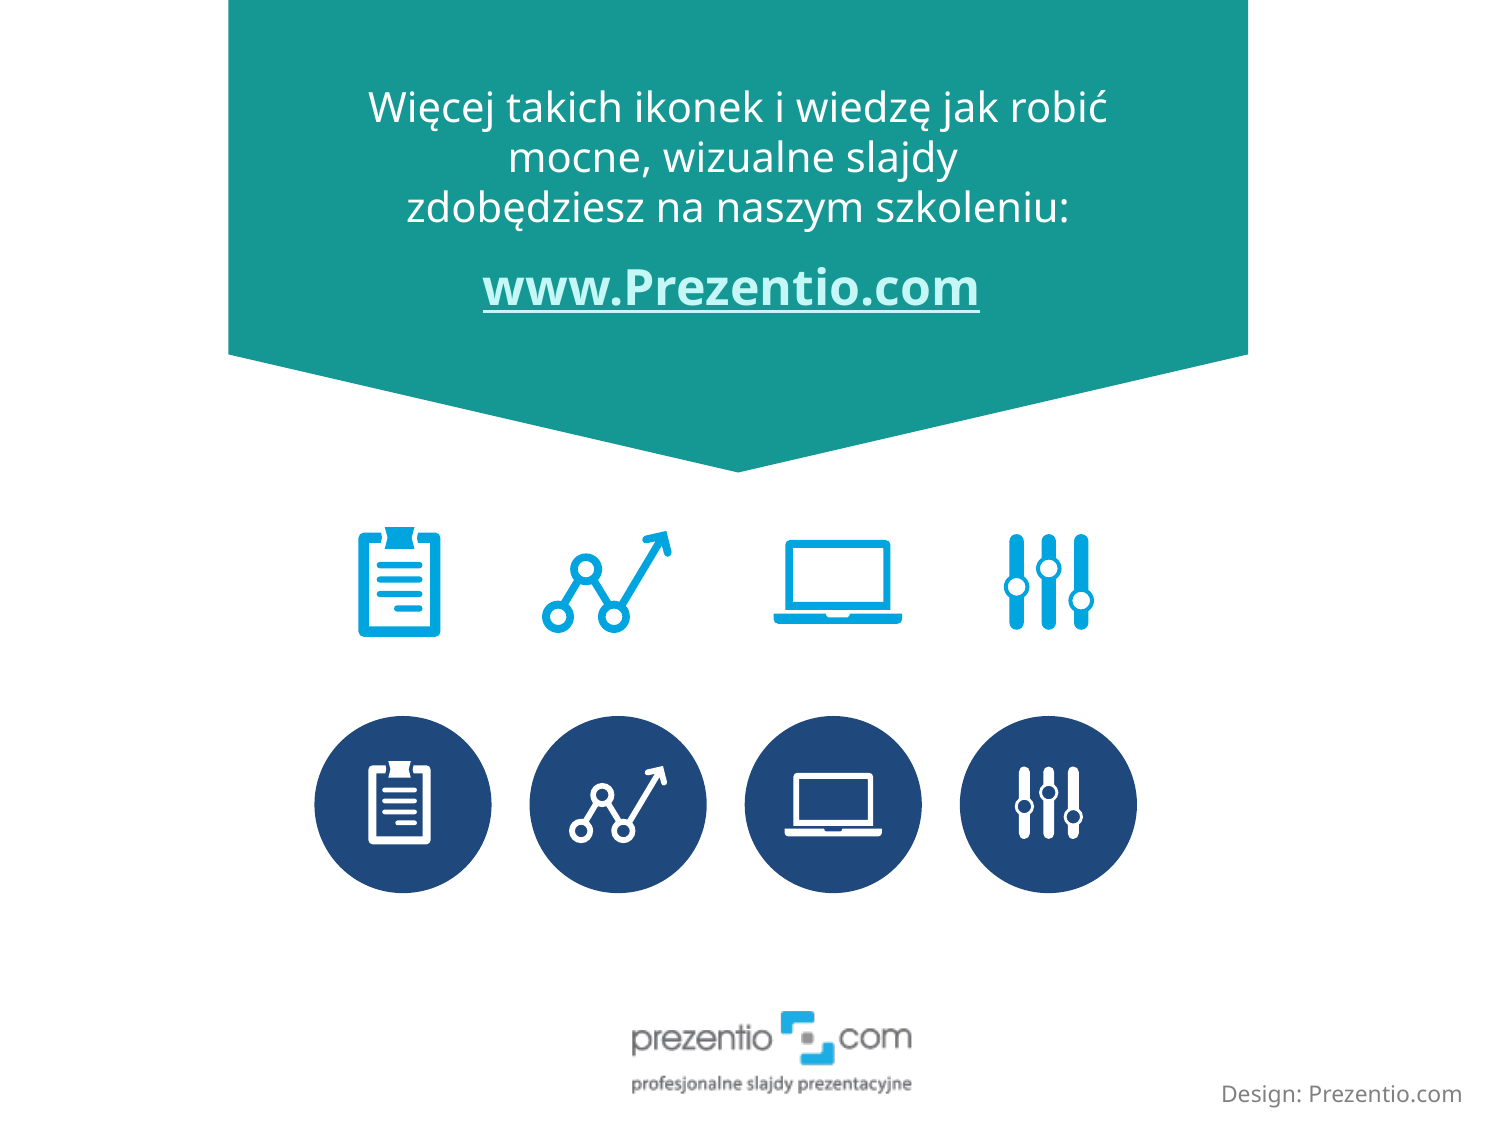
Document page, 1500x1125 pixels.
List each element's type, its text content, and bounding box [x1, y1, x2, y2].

text_box [568, 765, 667, 844]
text_box [529, 715, 707, 894]
text_box [358, 532, 441, 637]
text_box [384, 527, 415, 549]
text_box [1039, 766, 1059, 839]
text_box [1036, 534, 1062, 630]
text_box Więcej takich ikonek i wiedzę jak robić mocne, wizualne slajdy zdobędziesz na naszym szkoleniu: www.Prezentio.com [290, 63, 1187, 342]
text_box [226, 0, 1251, 475]
text_box [784, 828, 882, 837]
text_box [1063, 766, 1084, 839]
text_box [744, 715, 922, 894]
text_box [773, 613, 903, 624]
text_box [388, 761, 411, 778]
picture [613, 999, 927, 1100]
text_box [1014, 766, 1035, 839]
text_box [542, 530, 672, 633]
text_box [314, 715, 492, 894]
text_box [1068, 534, 1095, 630]
text_box [785, 539, 891, 610]
text_box [1003, 534, 1030, 630]
text_box [368, 765, 431, 845]
text_box [959, 715, 1137, 894]
text_box [793, 772, 874, 826]
